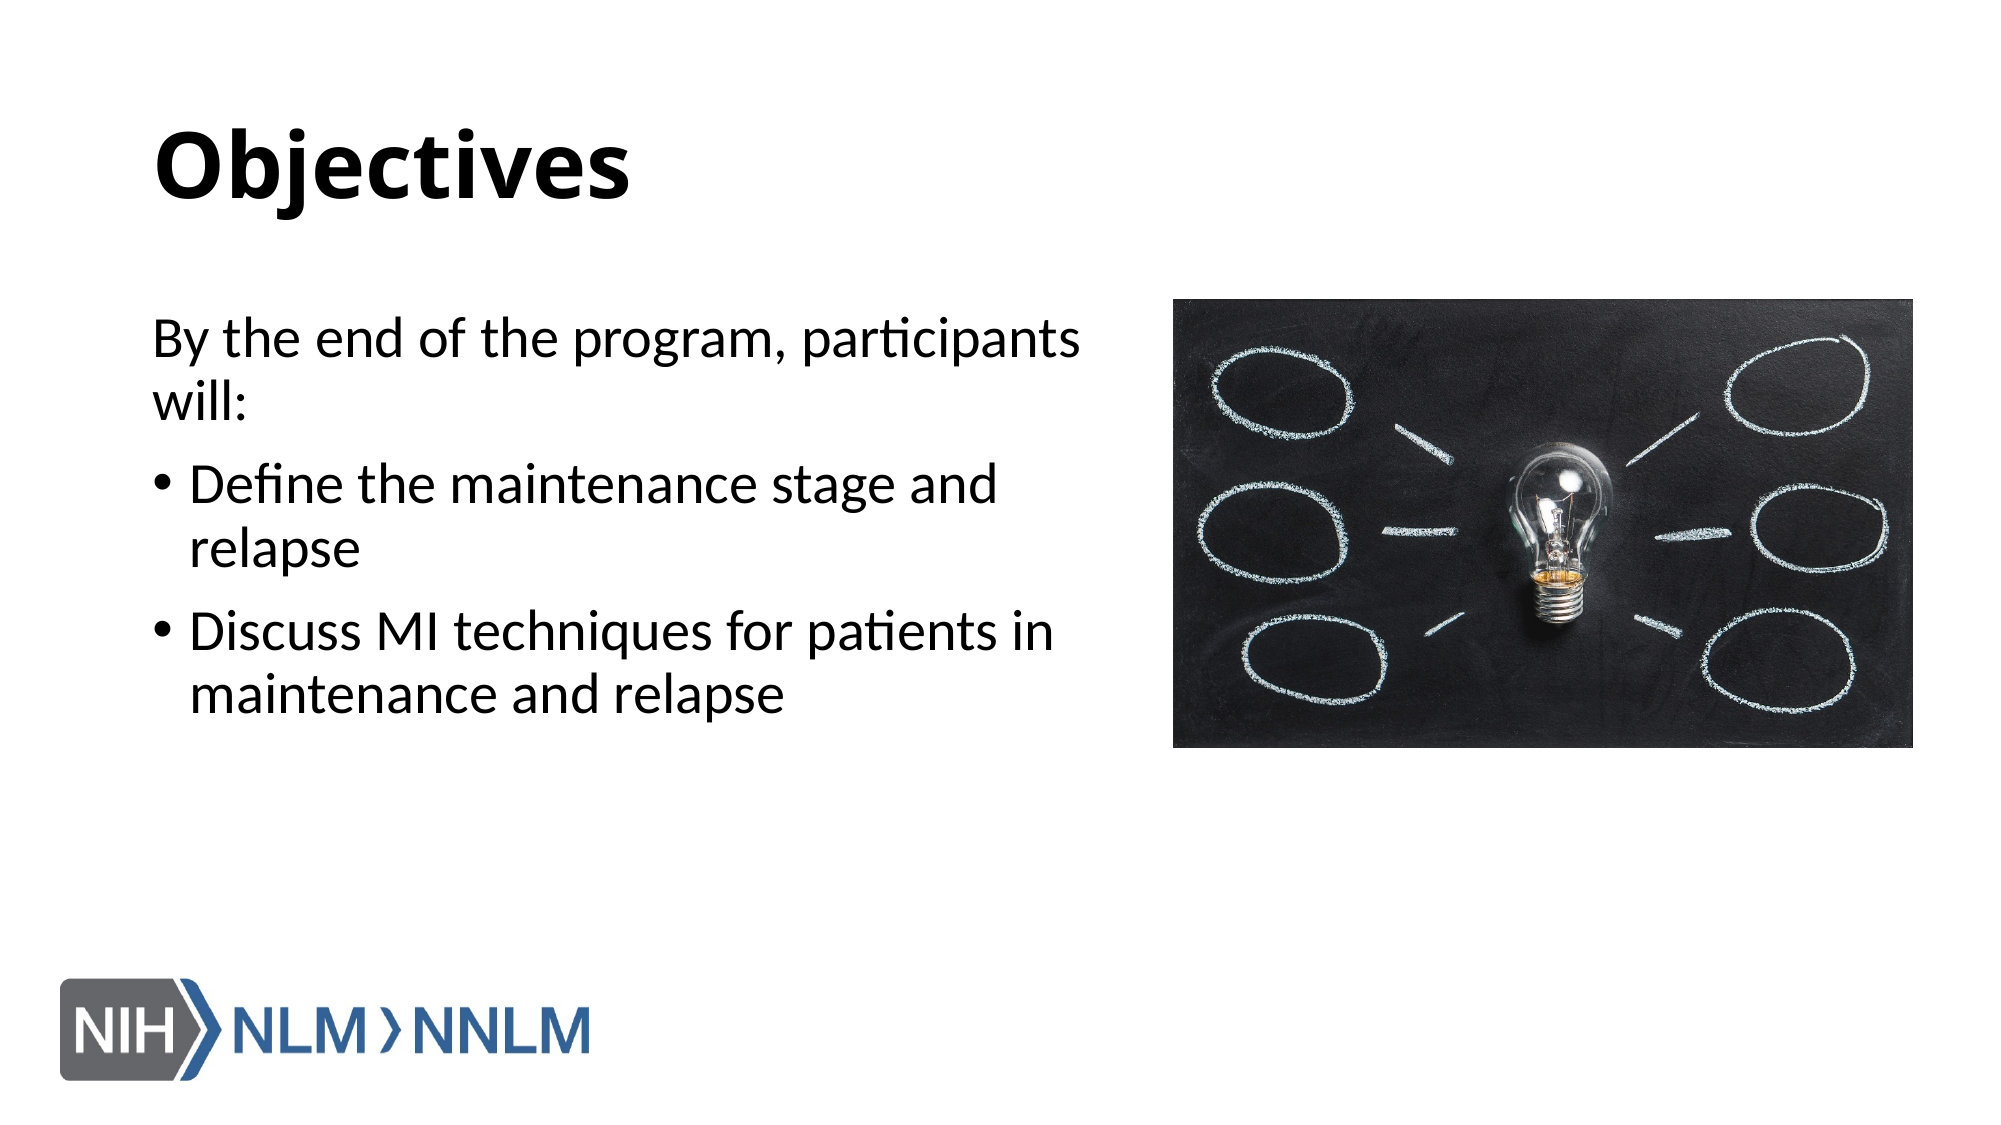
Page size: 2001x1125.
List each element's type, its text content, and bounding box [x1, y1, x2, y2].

list By the end of the program, participants will: Define the maintenance stage and relapse Discuss MI techniques for patients in maintenance and relapse [137, 299, 1141, 896]
title Objectives [137, 59, 1863, 278]
picture [60, 978, 589, 1081]
picture [1173, 299, 1913, 749]
